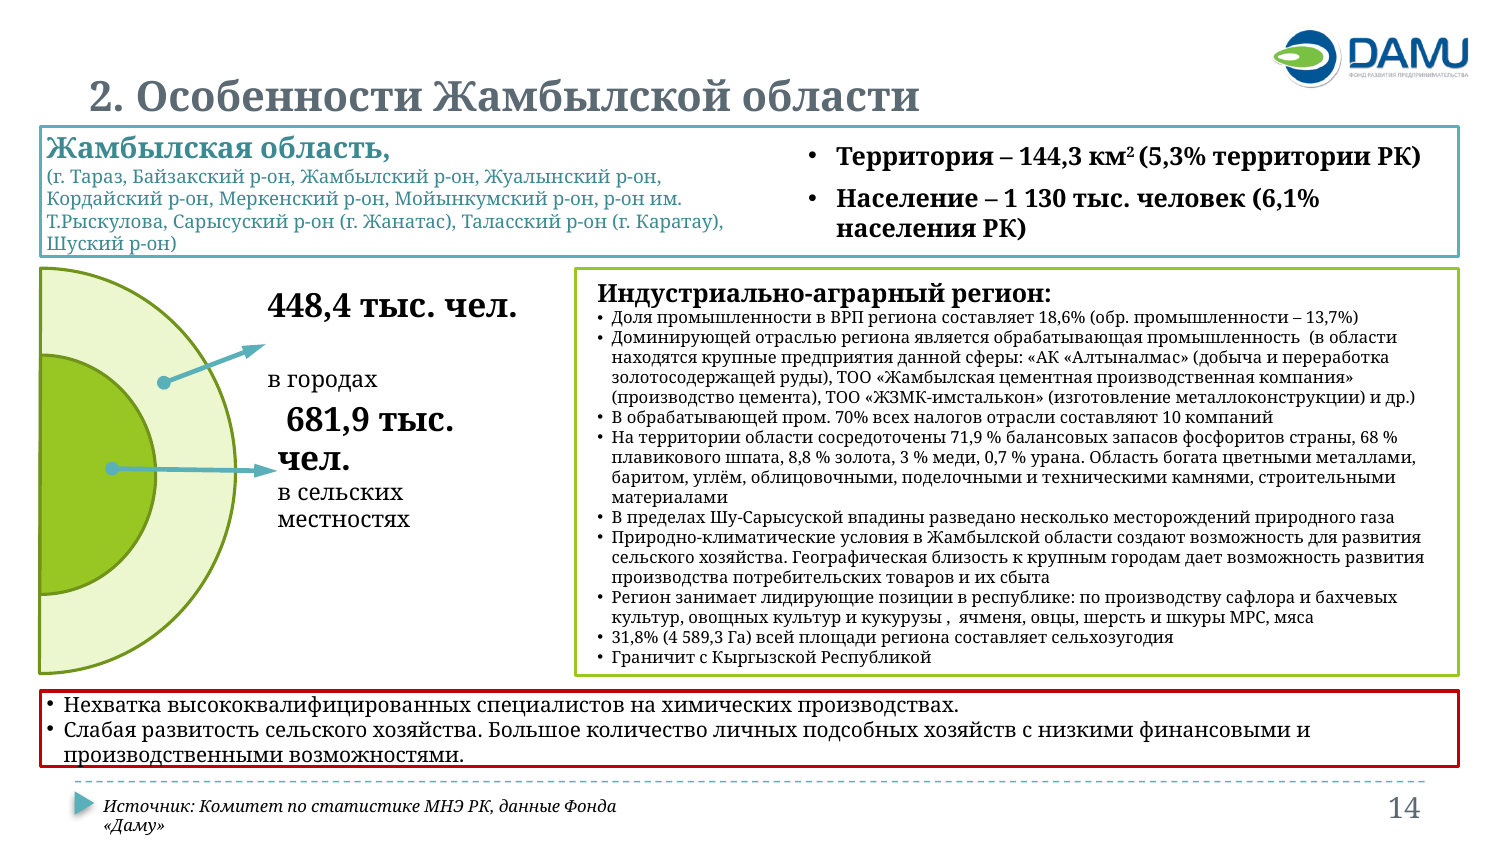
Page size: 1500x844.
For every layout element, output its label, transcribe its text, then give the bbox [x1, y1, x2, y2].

text_box Нехватка высококвалифицированных специалистов на химических производствах. Слабая развитость сельского хозяйства. Большое количество личных подсобных хозяйств с низкими финансовыми и производственными возможностями. [39, 689, 1460, 768]
text_box Жамбылская область, (г. Тараз, Байзакский р-он, Жамбылский р-он, Жуалынский р-он, Кордайский р-он, Меркенский р-он, Мойынкумский р-он, р-он им. Т.Рыскулова, Сарысуский р-он (г. Жанатас), Таласский р-он (г. Каратау), Шуский р-он) [40, 127, 739, 257]
text_box [37, 485, 237, 676]
title 2. Особенности Жамбылской области [74, 5, 1425, 125]
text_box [163, 343, 266, 383]
text_box Индустриально-аграрный регион: Доля промышленности в ВРП региона составляет 18,6% (обр. промышленности – 13,7%) Доминирующей отраслью региона является обрабатывающая промышленность (в области находятся крупные предприятия данной сферы: «АК «Алтыналмас» (добыча и переработка золотосодержащей руды), ТОО «Жамбылская цементная производственная компания» (производство цемента), ТОО «ЖЗМК-имсталькон» (изготовление металлоконструкции) и др.) В обрабатывающей пром. 70% всех налогов отрасли составляют 10 компаний На территории области сосредоточены 71,9 % балансовых запасов фосфоритов страны, 68 % плавикового шпата, 8,8 % золота, 3 % меди, 0,7 % урана. Область богата цветными металлами, баритом, углём, облицовочными, поделочными и техническими камнями, строительными материалами В пределах Шу-Сарысуской впадины разведано несколько месторождений природного газа Природно-климатические условия в Жамбылской области создают возможность для развития сельского хозяйства. Географическая близость к крупным городам дает возможность развития производства потребительских товаров и их сбыта Регион занимает лидирующие позиции в республике: по производству сафлора и бахчевых культур, овощных культур и кукурузы , ячменя, овцы, шерсть и шкуры МРС, мяса 31,8% (4 589,3 Га) всей площади региона составляет сельхозугодия Граничит с Кыргызской Республикой [574, 267, 1460, 677]
text_box Территория – 144,3 км2 (5,3% территории РК) Население – 1 130 тыс. человек (6,1% населения РК) [39, 125, 1460, 258]
text_box [38, 266, 238, 468]
text_box [38, 353, 157, 596]
picture [1269, 25, 1471, 89]
text_box 448,4 тыс. чел. в городах [267, 303, 524, 372]
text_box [111, 468, 278, 472]
slide_number 14 [1357, 782, 1436, 827]
text_box 681,9 тыс. чел. в сельских местностях [277, 419, 534, 511]
text_box Источник: Комитет по статистике МНЭ РК, данные Фонда «Даму» [88, 787, 691, 843]
